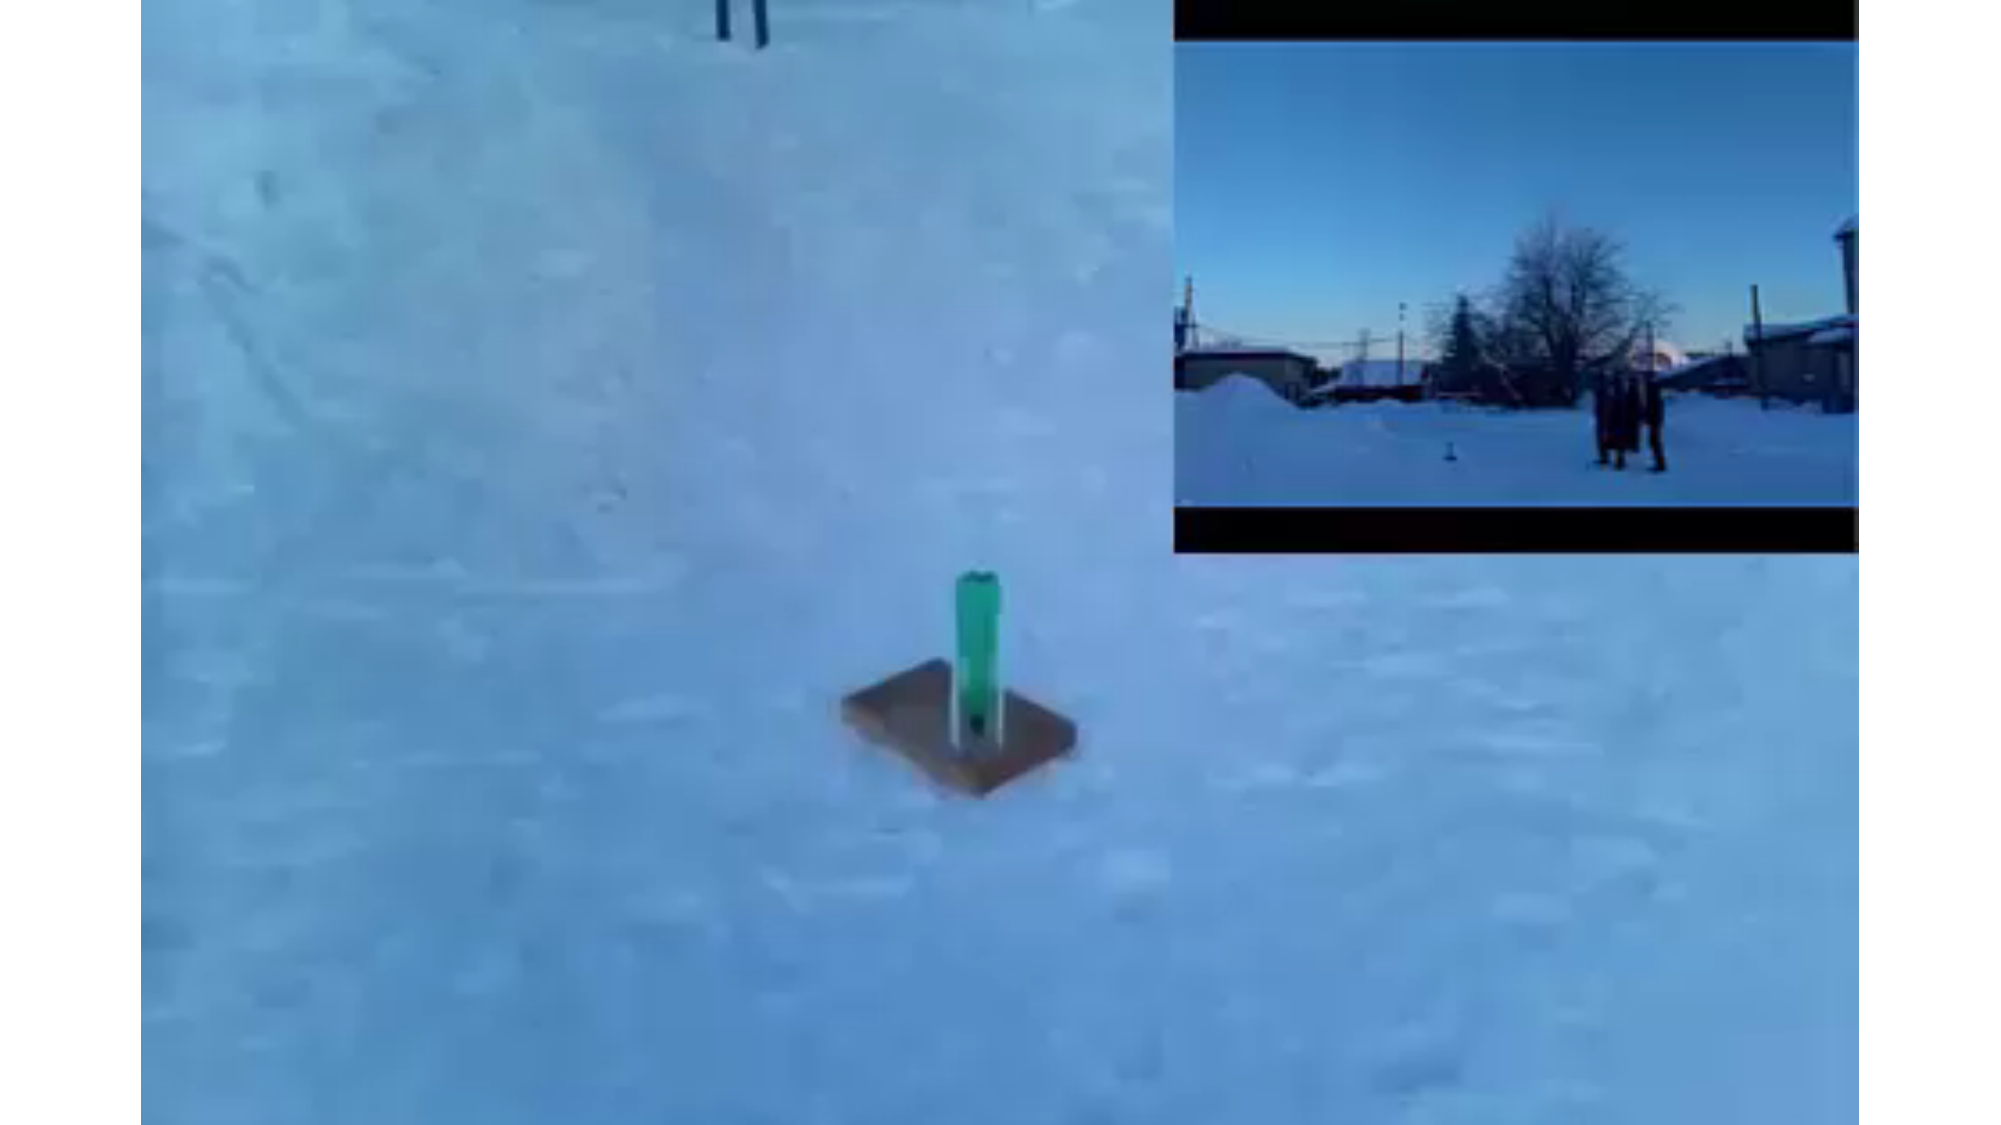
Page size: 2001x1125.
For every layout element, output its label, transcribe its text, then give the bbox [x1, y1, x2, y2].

title РАКЕТА [1859, 59, 1863, 278]
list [141, 0, 1859, 1125]
title РАКЕТА [137, 59, 141, 278]
